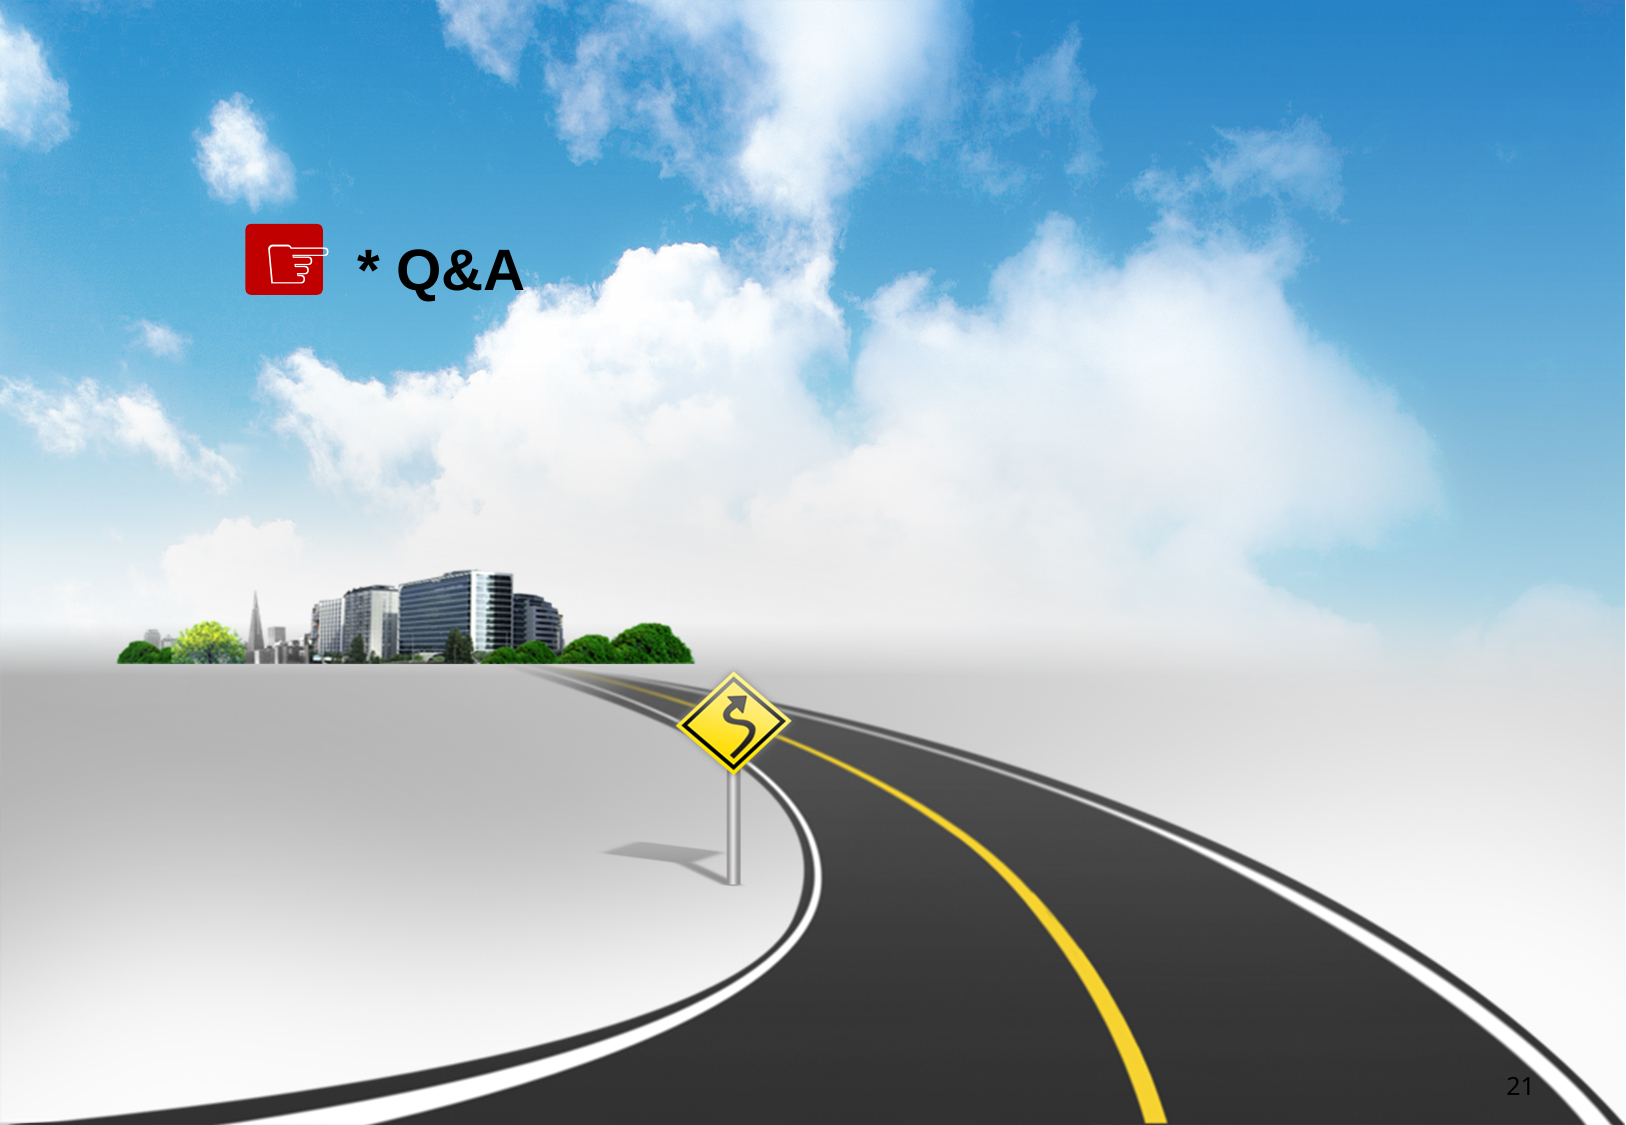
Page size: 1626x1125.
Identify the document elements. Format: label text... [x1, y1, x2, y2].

picture [0, 0, 1625, 1125]
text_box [245, 195, 683, 304]
slide_number 21 [1170, 1057, 1550, 1118]
